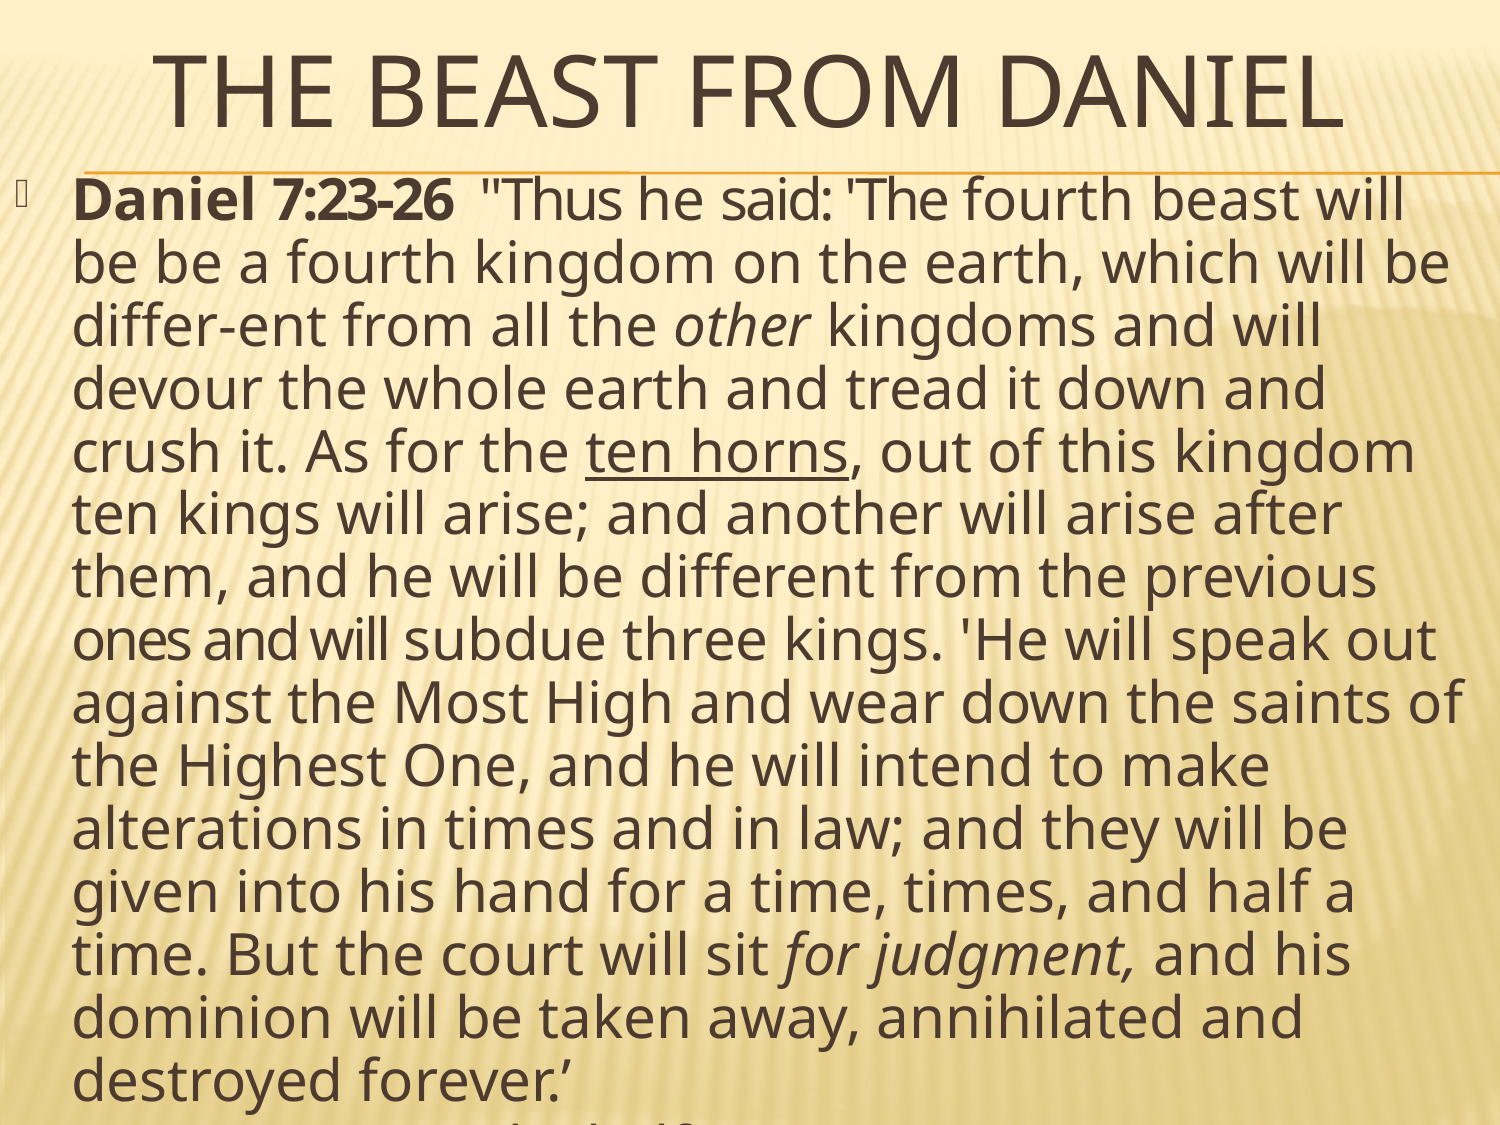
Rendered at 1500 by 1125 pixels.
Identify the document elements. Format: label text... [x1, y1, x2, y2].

list Daniel 7:23-26 "Thus he said: 'The fourth beast will be be a fourth kingdom on the earth, which will be differ-ent from all the other kingdoms and will devour the whole earth and tread it down and crush it. As for the ten horns, out of this kingdom ten kings will arise; and another will arise after them, and he will be different from the previous ones and will subdue three kings. 'He will speak out against the Most High and wear down the saints of the Highest One, and he will intend to make alterations in times and in law; and they will be given into his hand for a time, times, and half a time. But the court will sit for judgment, and his dominion will be taken away, annihilated and destroyed forever.’ Time, times, and a half a time = 3½ years [0, 162, 1500, 1125]
title The beast from daniel [0, 0, 1500, 162]
